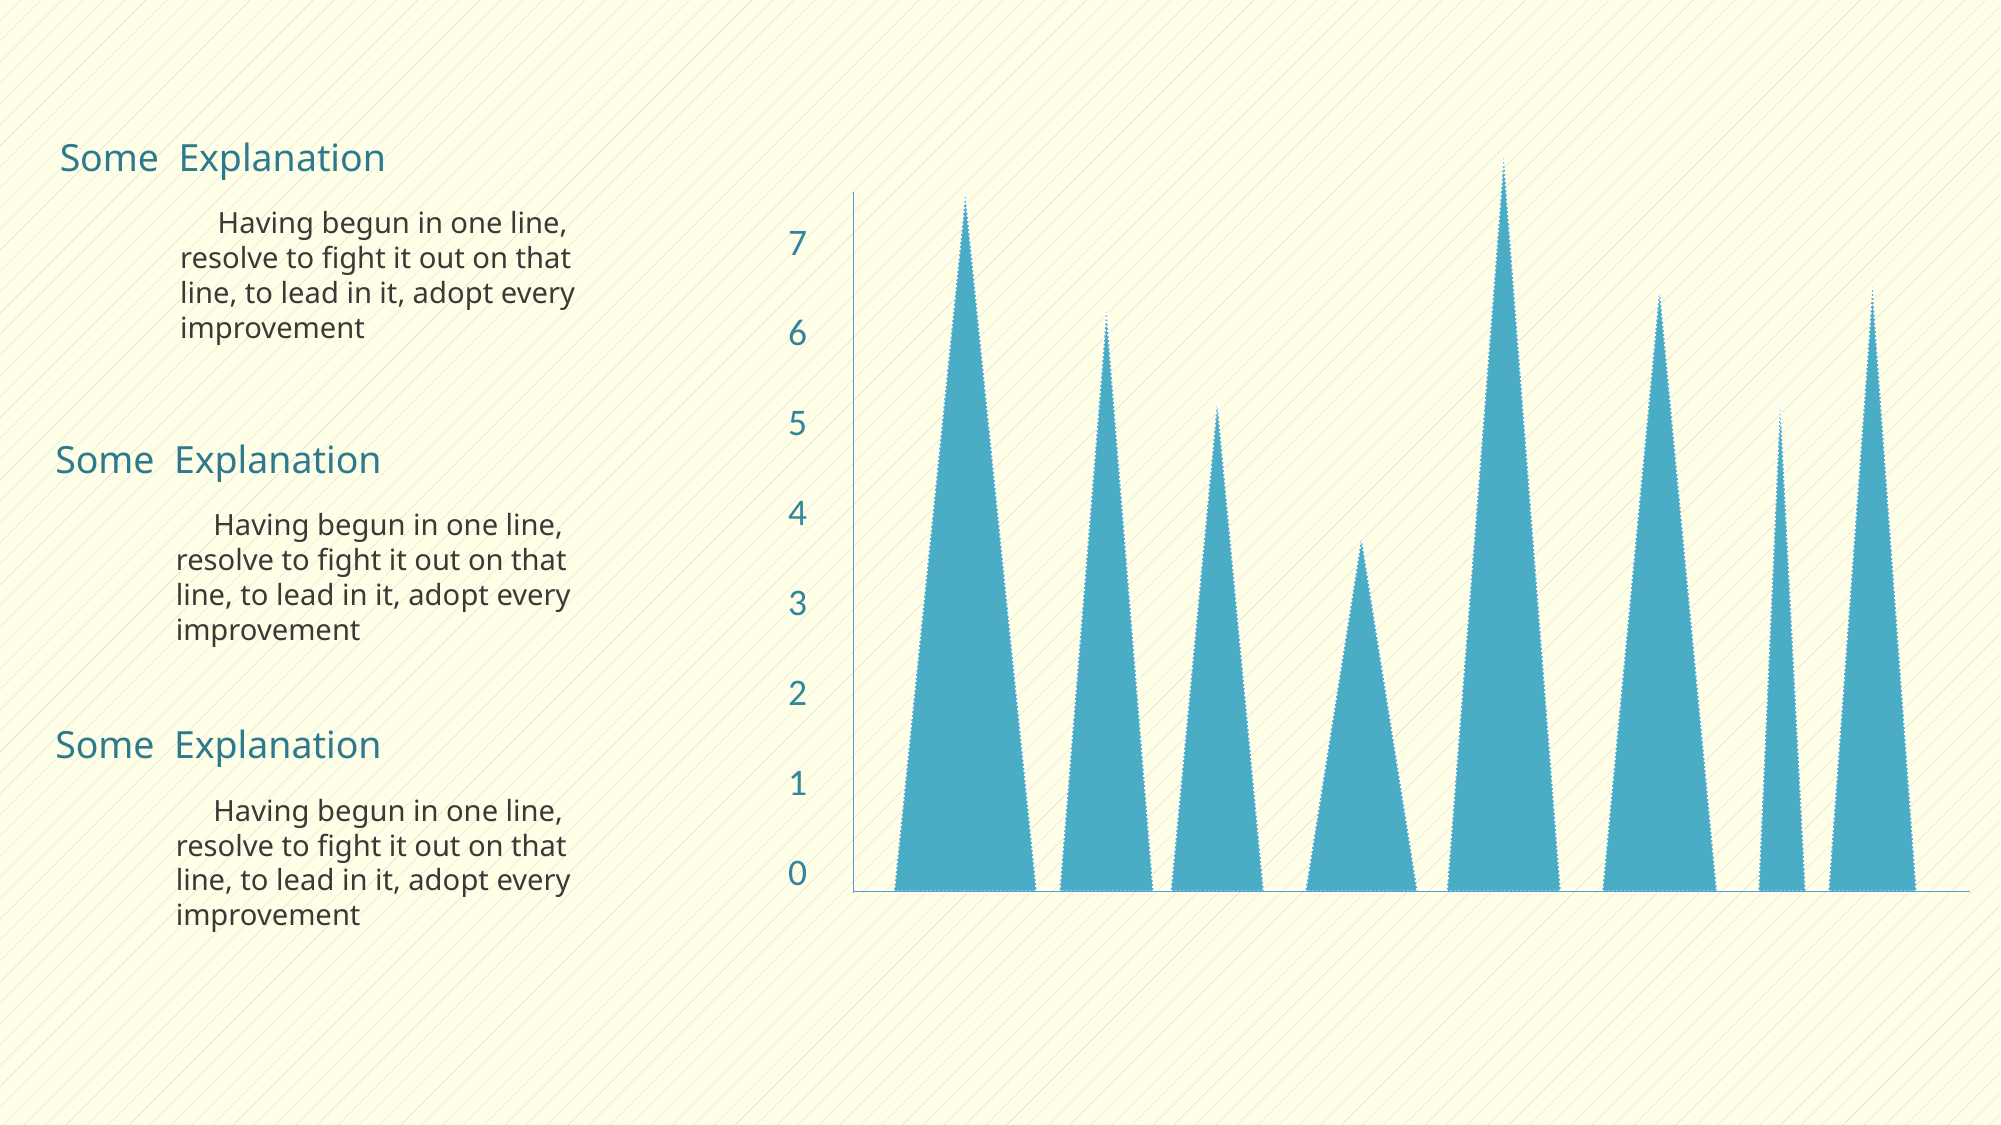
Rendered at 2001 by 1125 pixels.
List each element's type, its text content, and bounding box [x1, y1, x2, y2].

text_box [40, 714, 623, 941]
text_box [44, 126, 627, 354]
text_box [893, 156, 1917, 891]
text_box 7 6 5 4 3 2 1 0 [773, 165, 839, 901]
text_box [40, 429, 623, 656]
